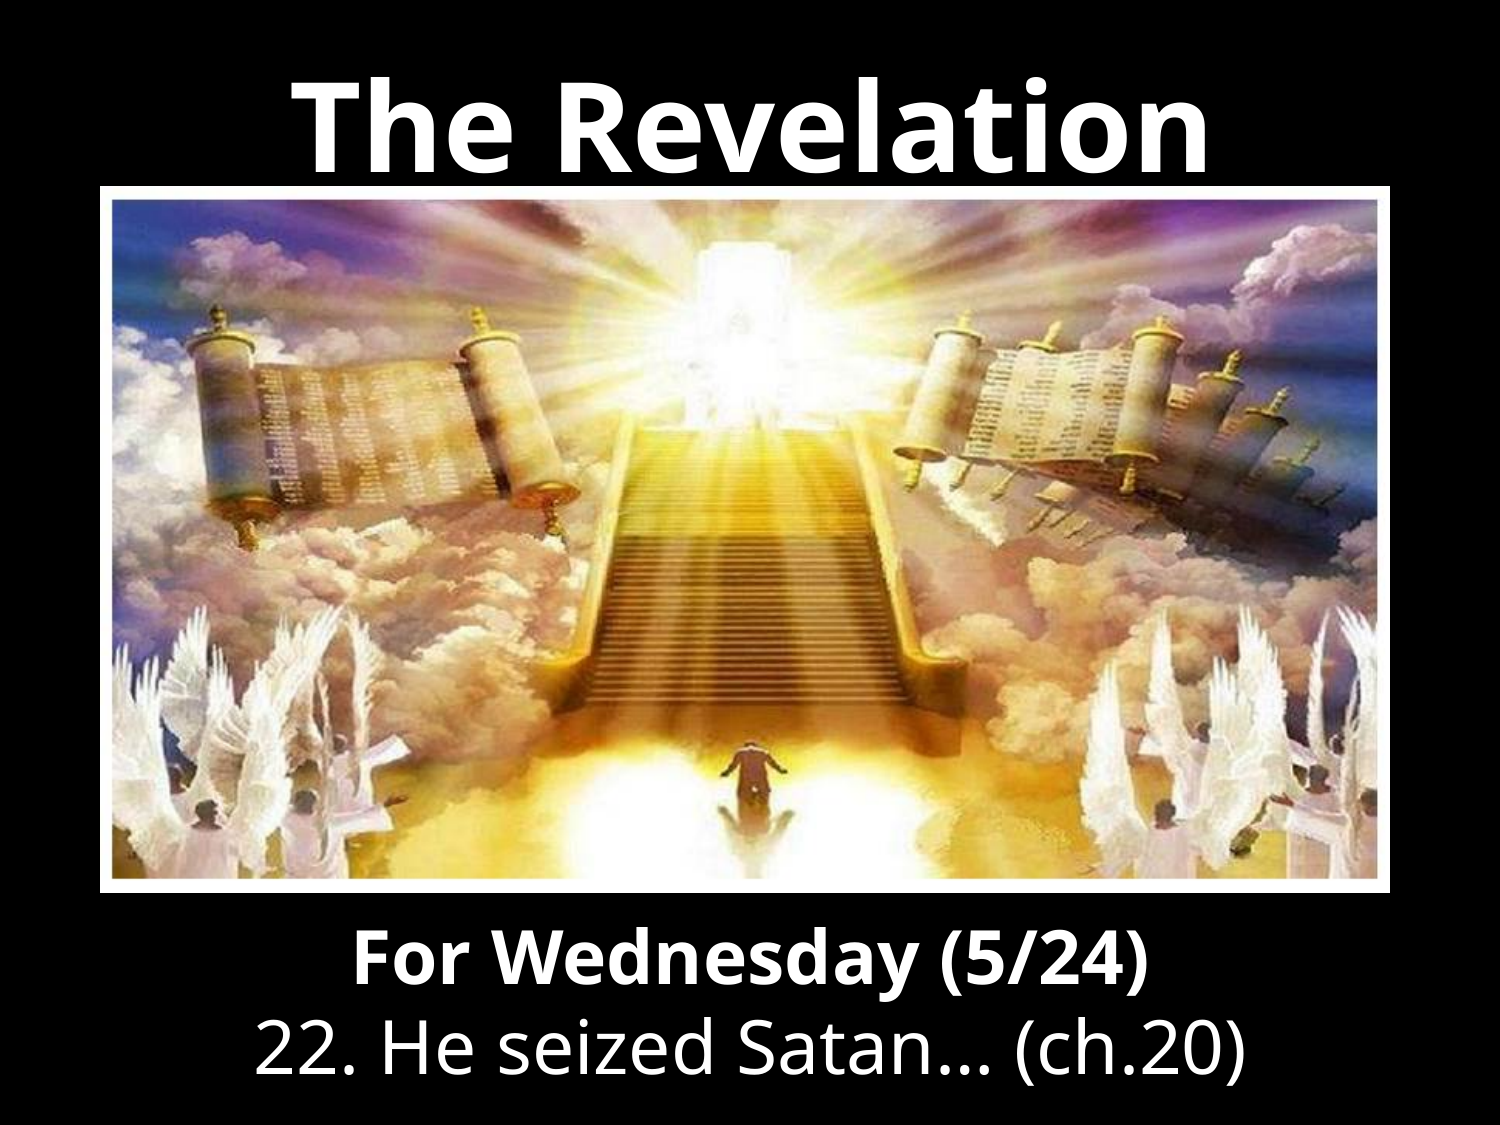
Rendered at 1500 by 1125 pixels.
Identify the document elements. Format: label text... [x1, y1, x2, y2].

subtitle For Wednesday (5/24) 22. He seized Satan… (ch.20) [150, 893, 1351, 1114]
picture [100, 186, 1390, 893]
title The Revelation [114, 35, 1390, 186]
